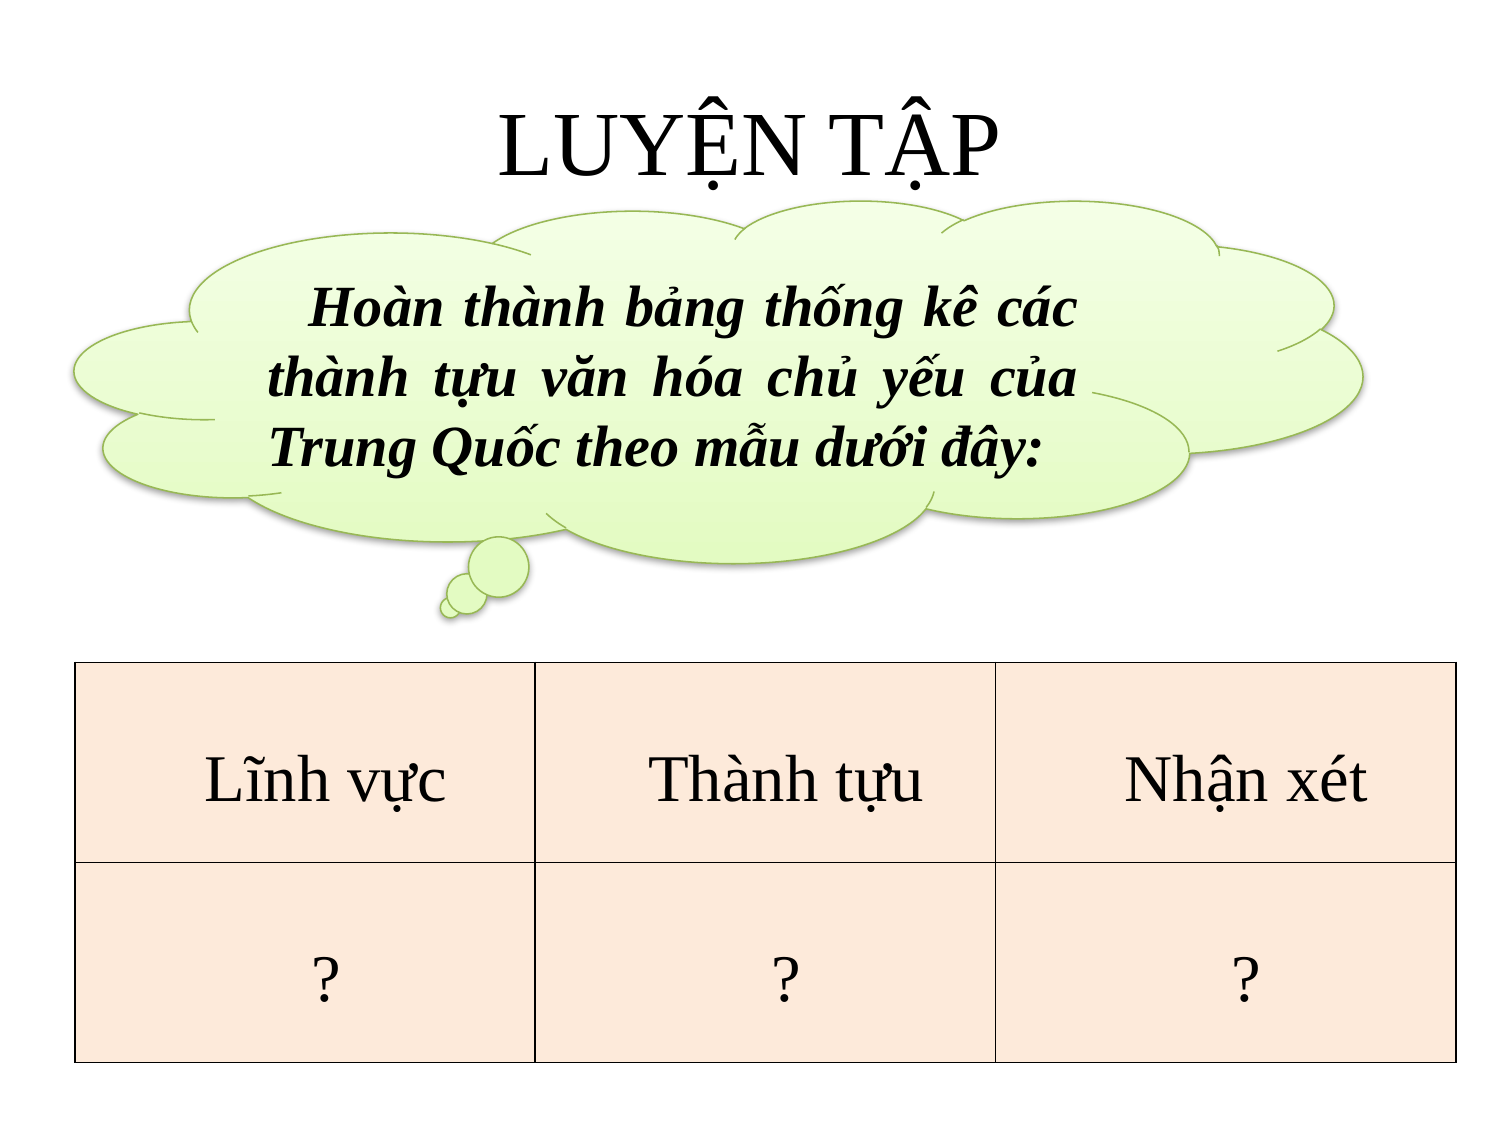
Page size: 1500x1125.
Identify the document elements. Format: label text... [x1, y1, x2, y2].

table_cell ? [536, 863, 995, 1062]
text_box Hoàn thành bảng thống kê các thành tựu văn hóa chủ yếu của Trung Quốc theo mẫu dưới đây: [73, 200, 1364, 619]
table_cell ? [76, 863, 534, 1062]
table_header Thành tựu [536, 663, 995, 862]
table_header Lĩnh vực [76, 663, 534, 862]
table_cell ? [996, 863, 1455, 1062]
table_header Nhận xét [996, 663, 1455, 862]
title LUYỆN TẬP [75, 45, 1425, 233]
